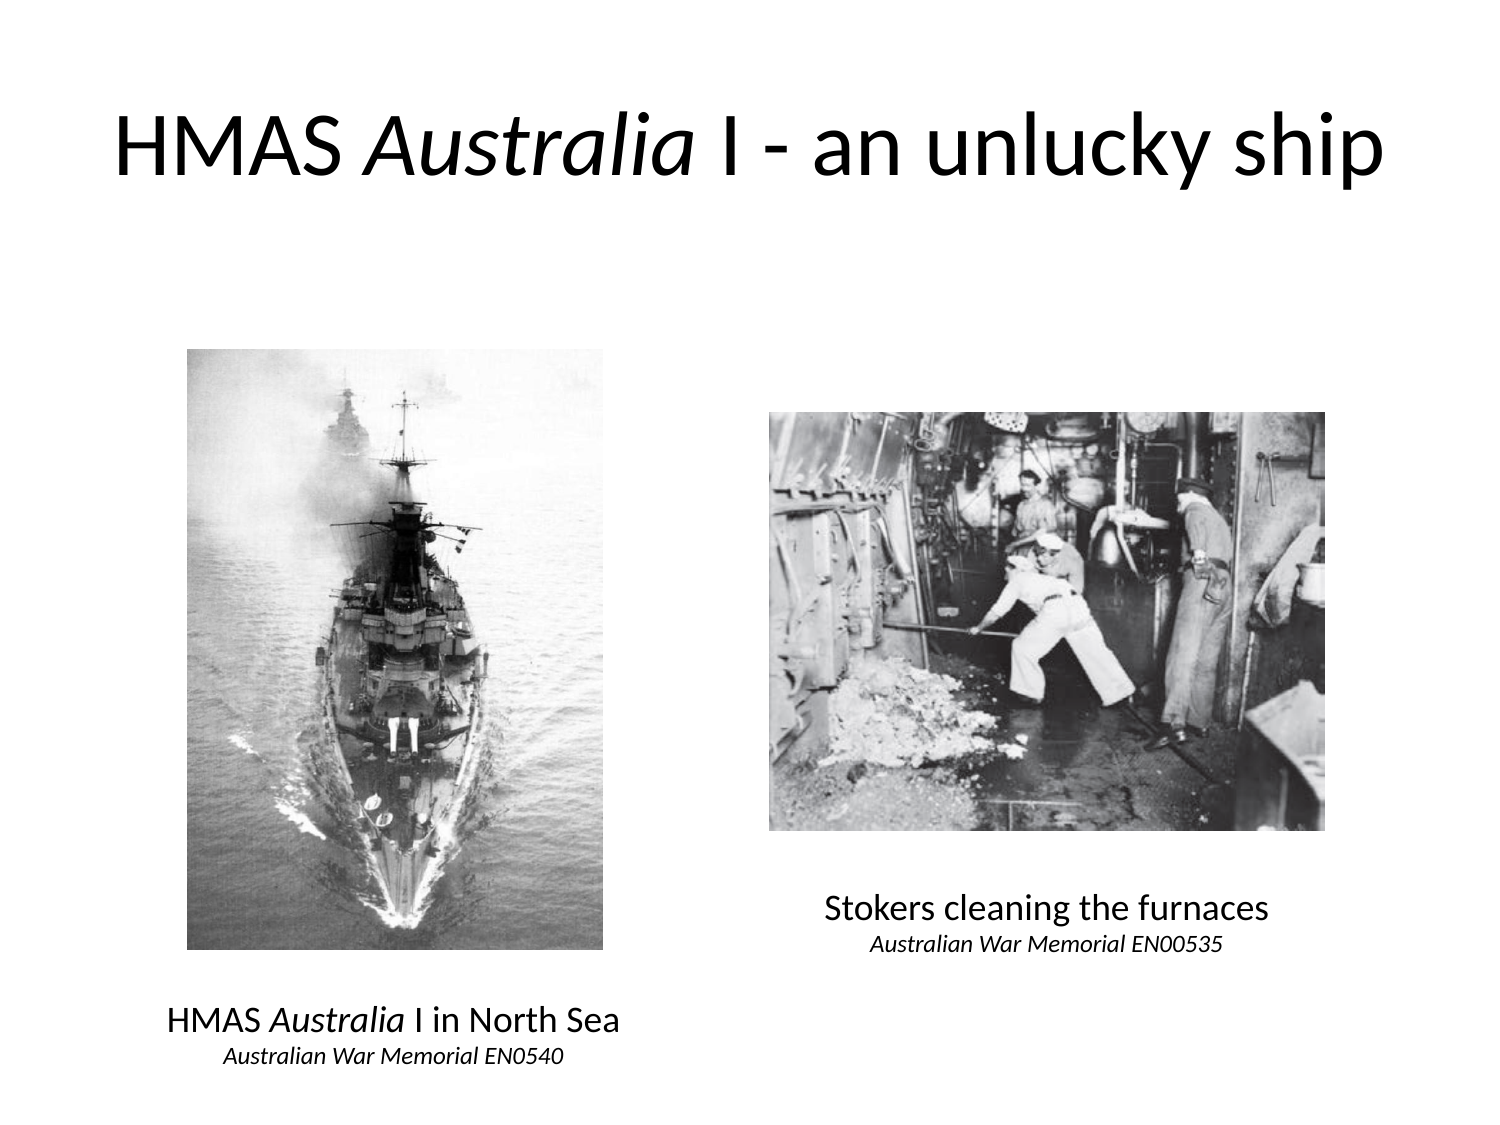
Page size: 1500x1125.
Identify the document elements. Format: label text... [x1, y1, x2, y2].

picture [187, 349, 603, 951]
title HMAS Australia I - an unlucky ship [75, 45, 1425, 233]
picture [768, 412, 1326, 831]
text_box Stokers cleaning the furnaces Australian War Memorial EN00535 [769, 875, 1325, 965]
text_box HMAS Australia I in North Sea Australian War Memorial EN0540 [137, 987, 650, 1125]
